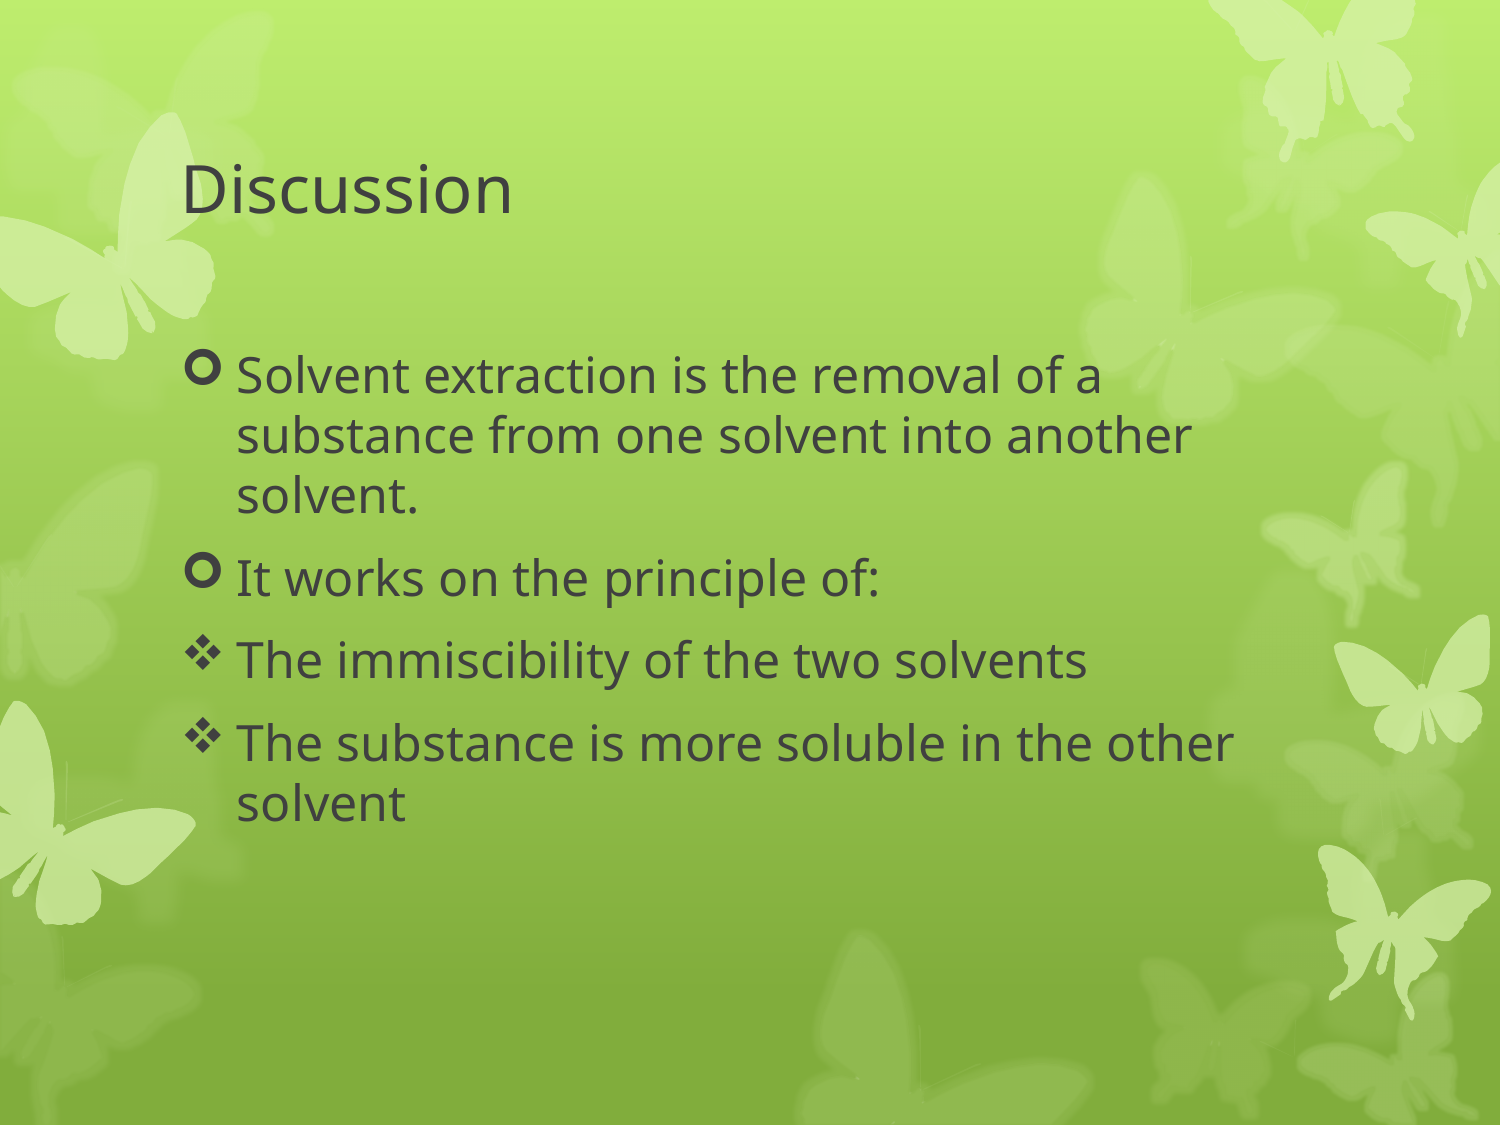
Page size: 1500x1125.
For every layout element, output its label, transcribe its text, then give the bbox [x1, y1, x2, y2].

title Discussion [165, 110, 1335, 263]
list Solvent extraction is the removal of a substance from one solvent into another solvent. It works on the principle of: The immiscibility of the two solvents The substance is more soluble in the other solvent [165, 296, 1335, 962]
